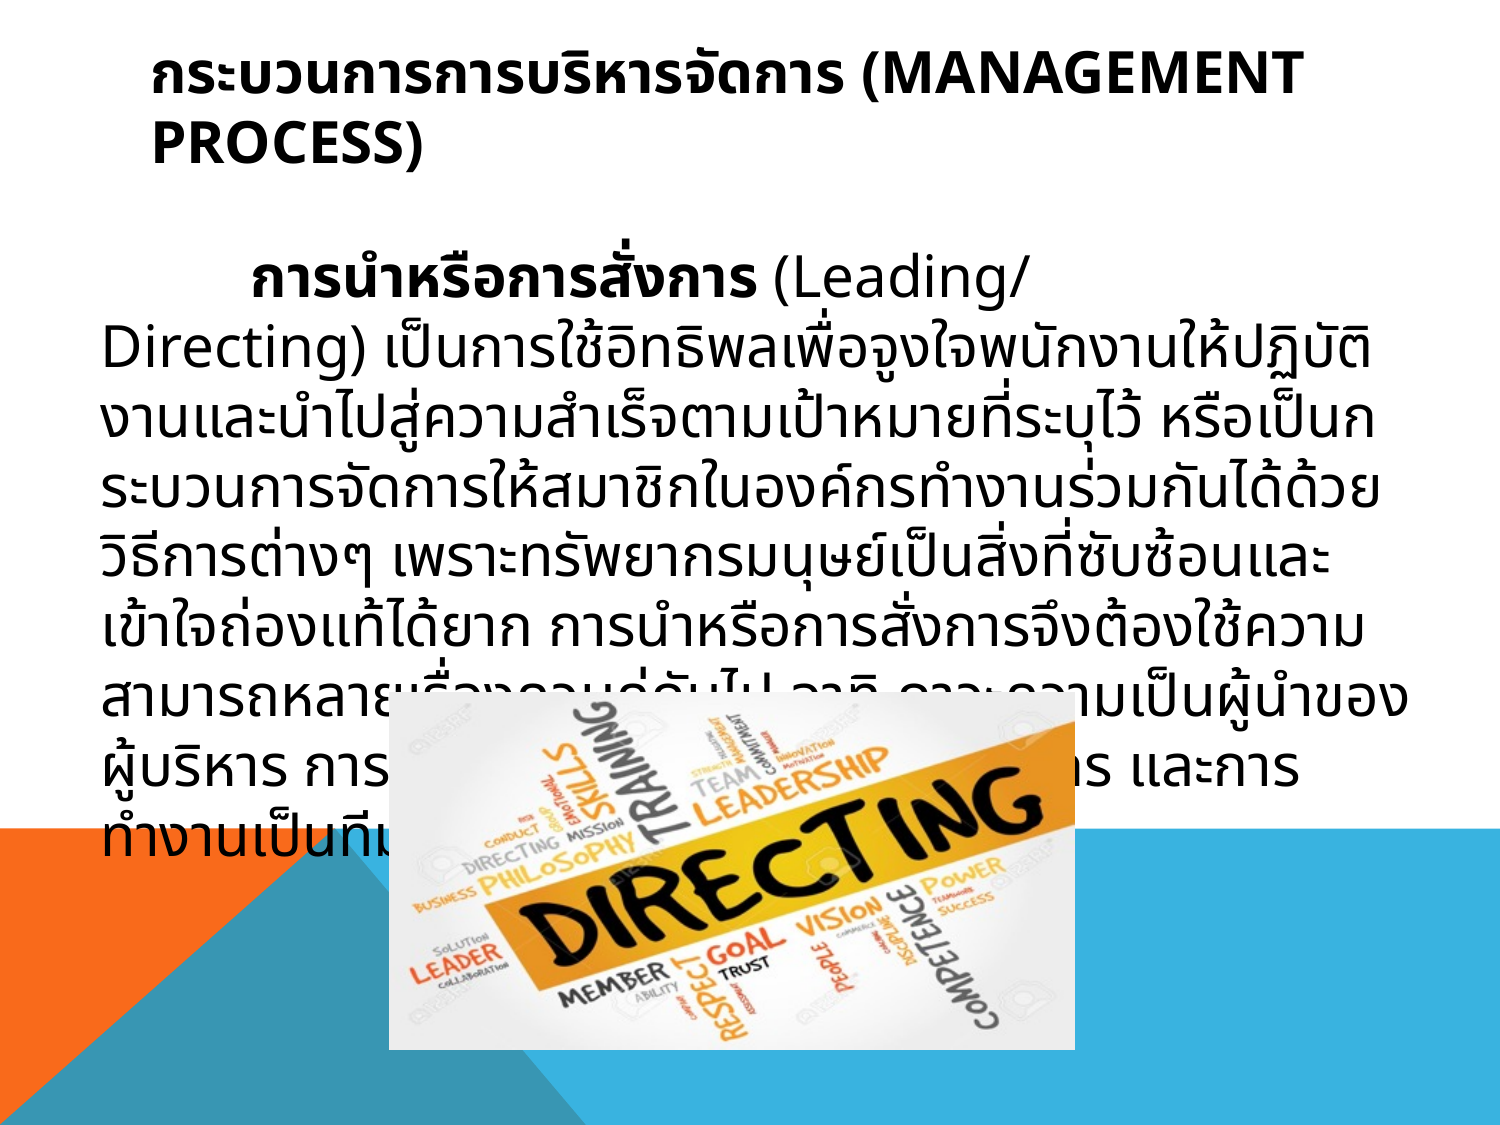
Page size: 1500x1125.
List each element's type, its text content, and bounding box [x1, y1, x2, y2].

title กระบวนการการบริหารจัดการ (Management Process) [135, 60, 1369, 150]
list การนำหรือการสั่งการ (Leading/Directing) เป็นการใช้อิทธิพลเพื่อจูงใจพนักงานให้ปฏิบัติงานและนำไปสู่ความสำเร็จตามเป้าหมายที่ระบุไว้ หรือเป็นกระบวนการจัดการให้สมาชิกในองค์กรทำงานร่วมกันได้ด้วยวิธีการต่างๆ เพราะทรัพยากรมนุษย์เป็นสิ่งที่ซับซ้อนและเข้าใจถ่องแท้ได้ยาก การนำหรือการสั่งการจึงต้องใช้ความสามารถหลายเรื่องควบคู่กันไป อาทิ ภาวะความเป็นผู้นำของผู้บริหาร การจูงใจ การติดต่อสื่อสารในองค์กร และการทำงานเป็นทีม เป็นต้น [29, 231, 1436, 921]
picture [389, 692, 1076, 1050]
